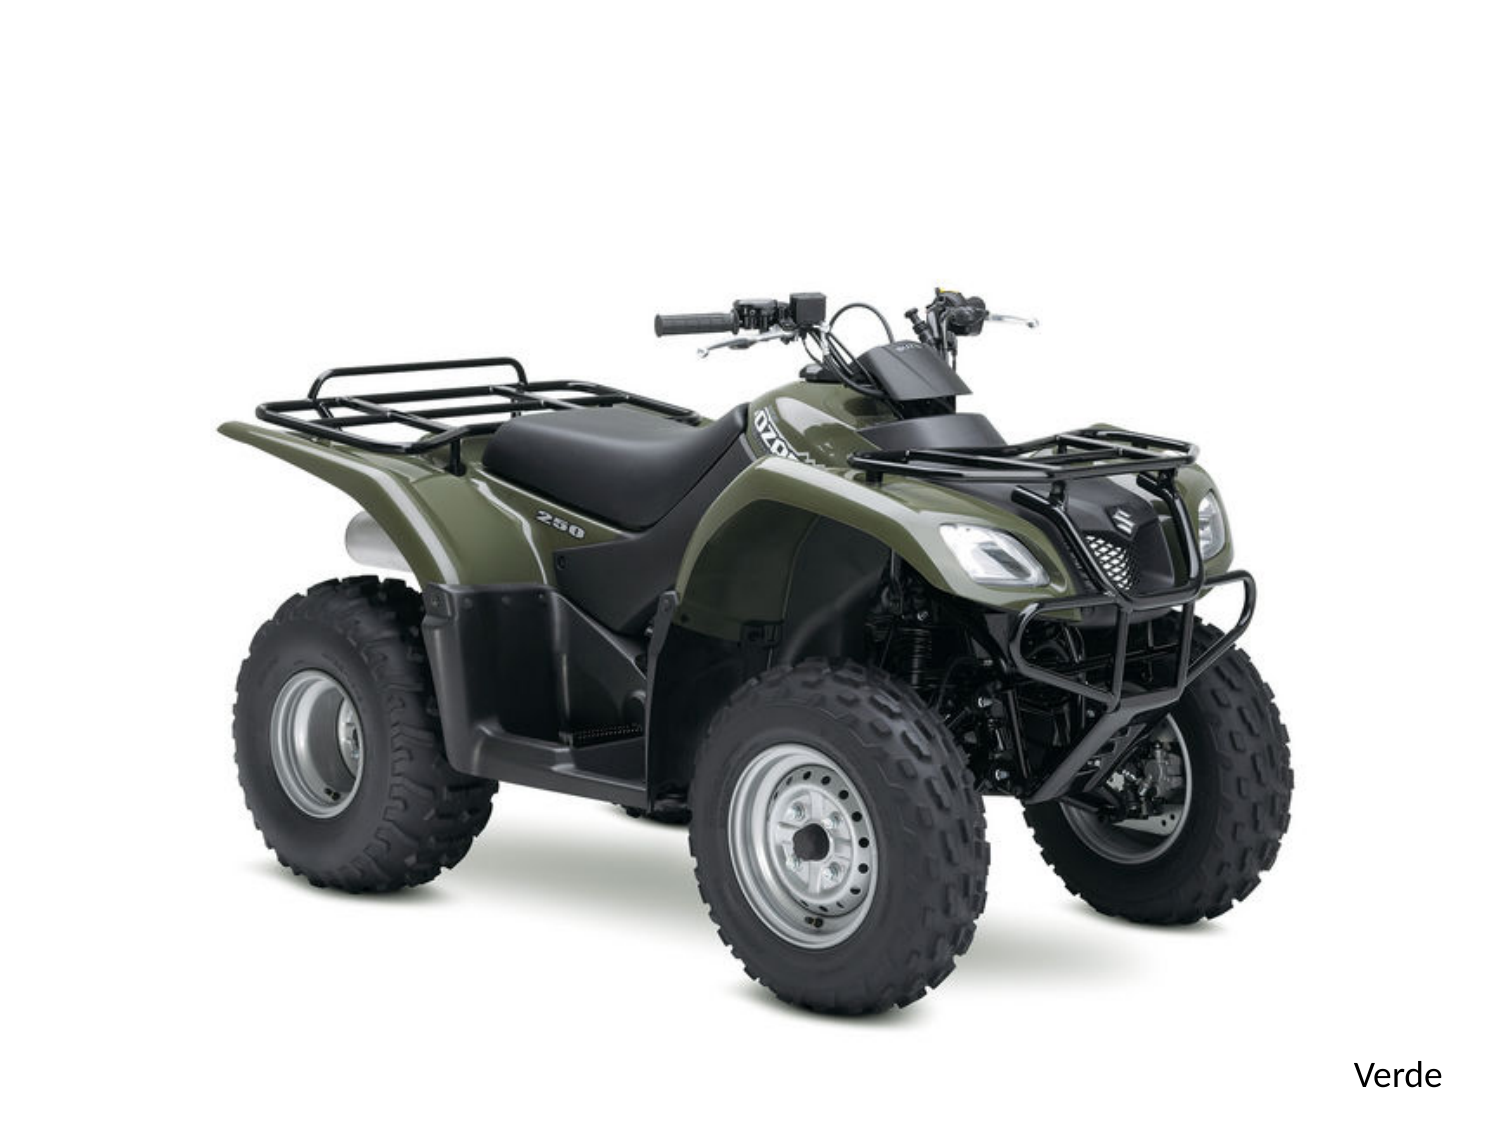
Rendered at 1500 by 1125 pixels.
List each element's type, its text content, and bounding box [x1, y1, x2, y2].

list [100, 196, 1400, 1089]
text_box Verde [1339, 1042, 1458, 1103]
